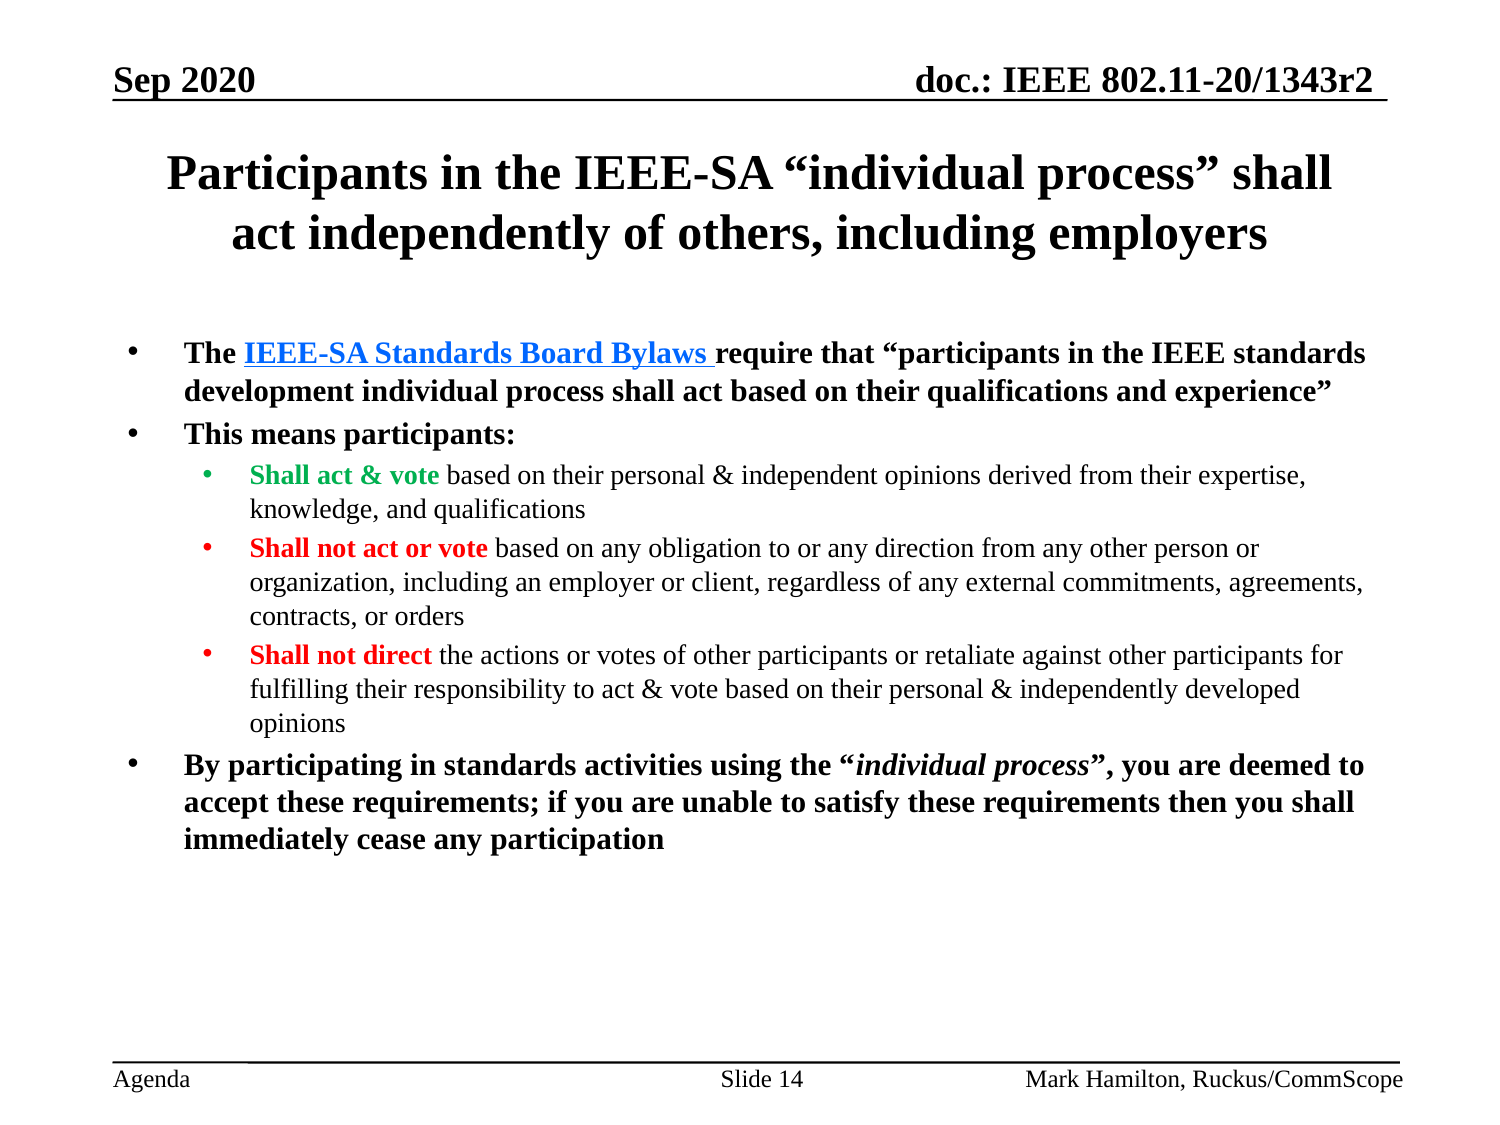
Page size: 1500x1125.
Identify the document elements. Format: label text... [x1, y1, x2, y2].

title Participants in the IEEE-SA “individual process” shall act independently of others, including employers [112, 112, 1388, 288]
list The IEEE-SA Standards Board Bylaws require that “participants in the IEEE standards development individual process shall act based on their qualifications and experience” This means participants: Shall act & vote based on their personal & independent opinions derived from their expertise, knowledge, and qualifications Shall not act or vote based on any obligation to or any direction from any other person or organization, including an employer or client, regardless of any external commitments, agreements, contracts, or orders Shall not direct the actions or votes of other participants or retaliate against other participants for fulfilling their responsibility to act & vote based on their personal & independently developed opinions By participating in standards activities using the “individual process”, you are deemed to accept these requirements; if you are unable to satisfy these requirements then you shall immediately cease any participation [112, 324, 1388, 1000]
